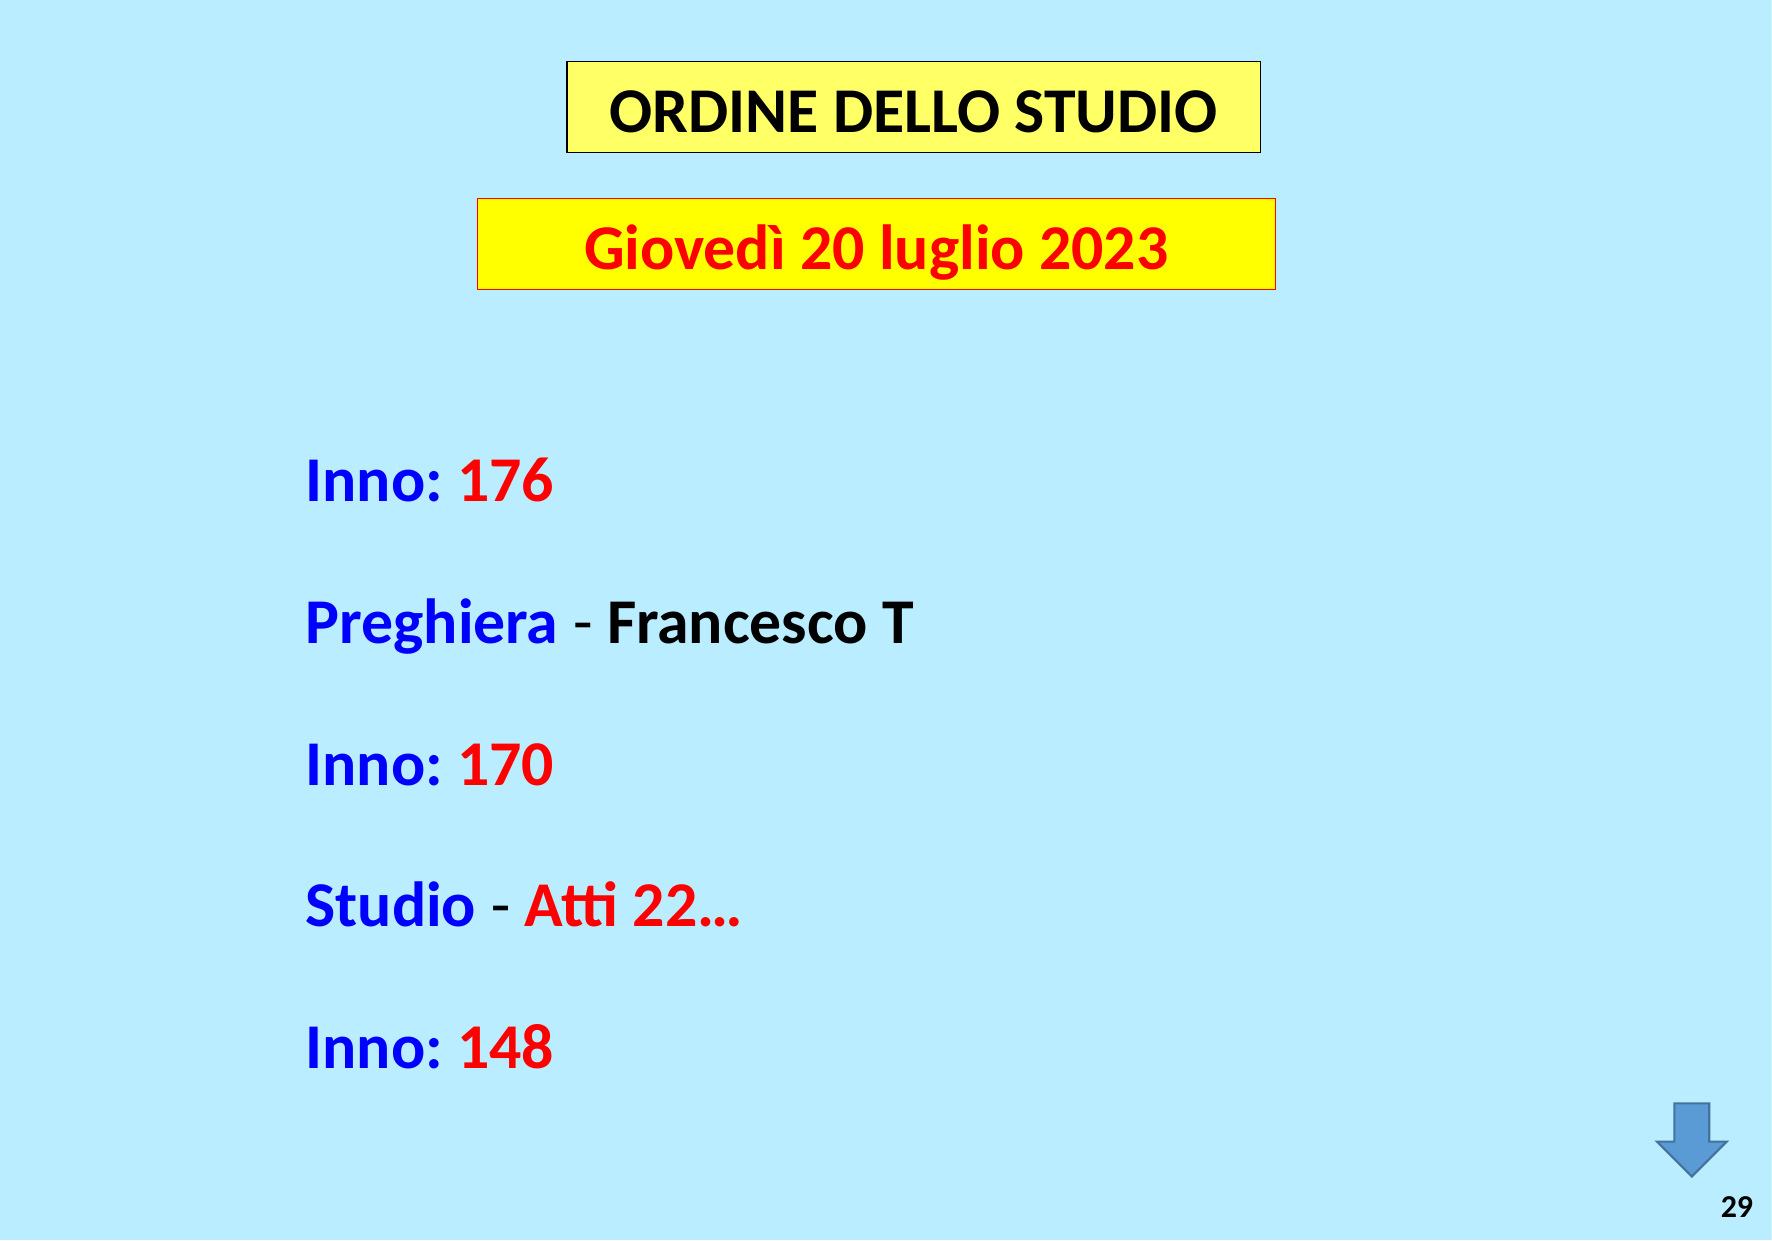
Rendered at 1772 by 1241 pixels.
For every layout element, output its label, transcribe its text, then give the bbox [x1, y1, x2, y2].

text_box Inno: 176 Preghiera - Francesco T Inno: 170 Studio - Atti 22… Inno: 148 [290, 392, 1537, 1089]
slide_number 29 [1702, 1176, 1772, 1234]
text_box ORDINE DELLO STUDIO [566, 61, 1261, 153]
text_box Giovedì 20 luglio 2023 [477, 198, 1276, 290]
text_box [1654, 1102, 1730, 1178]
